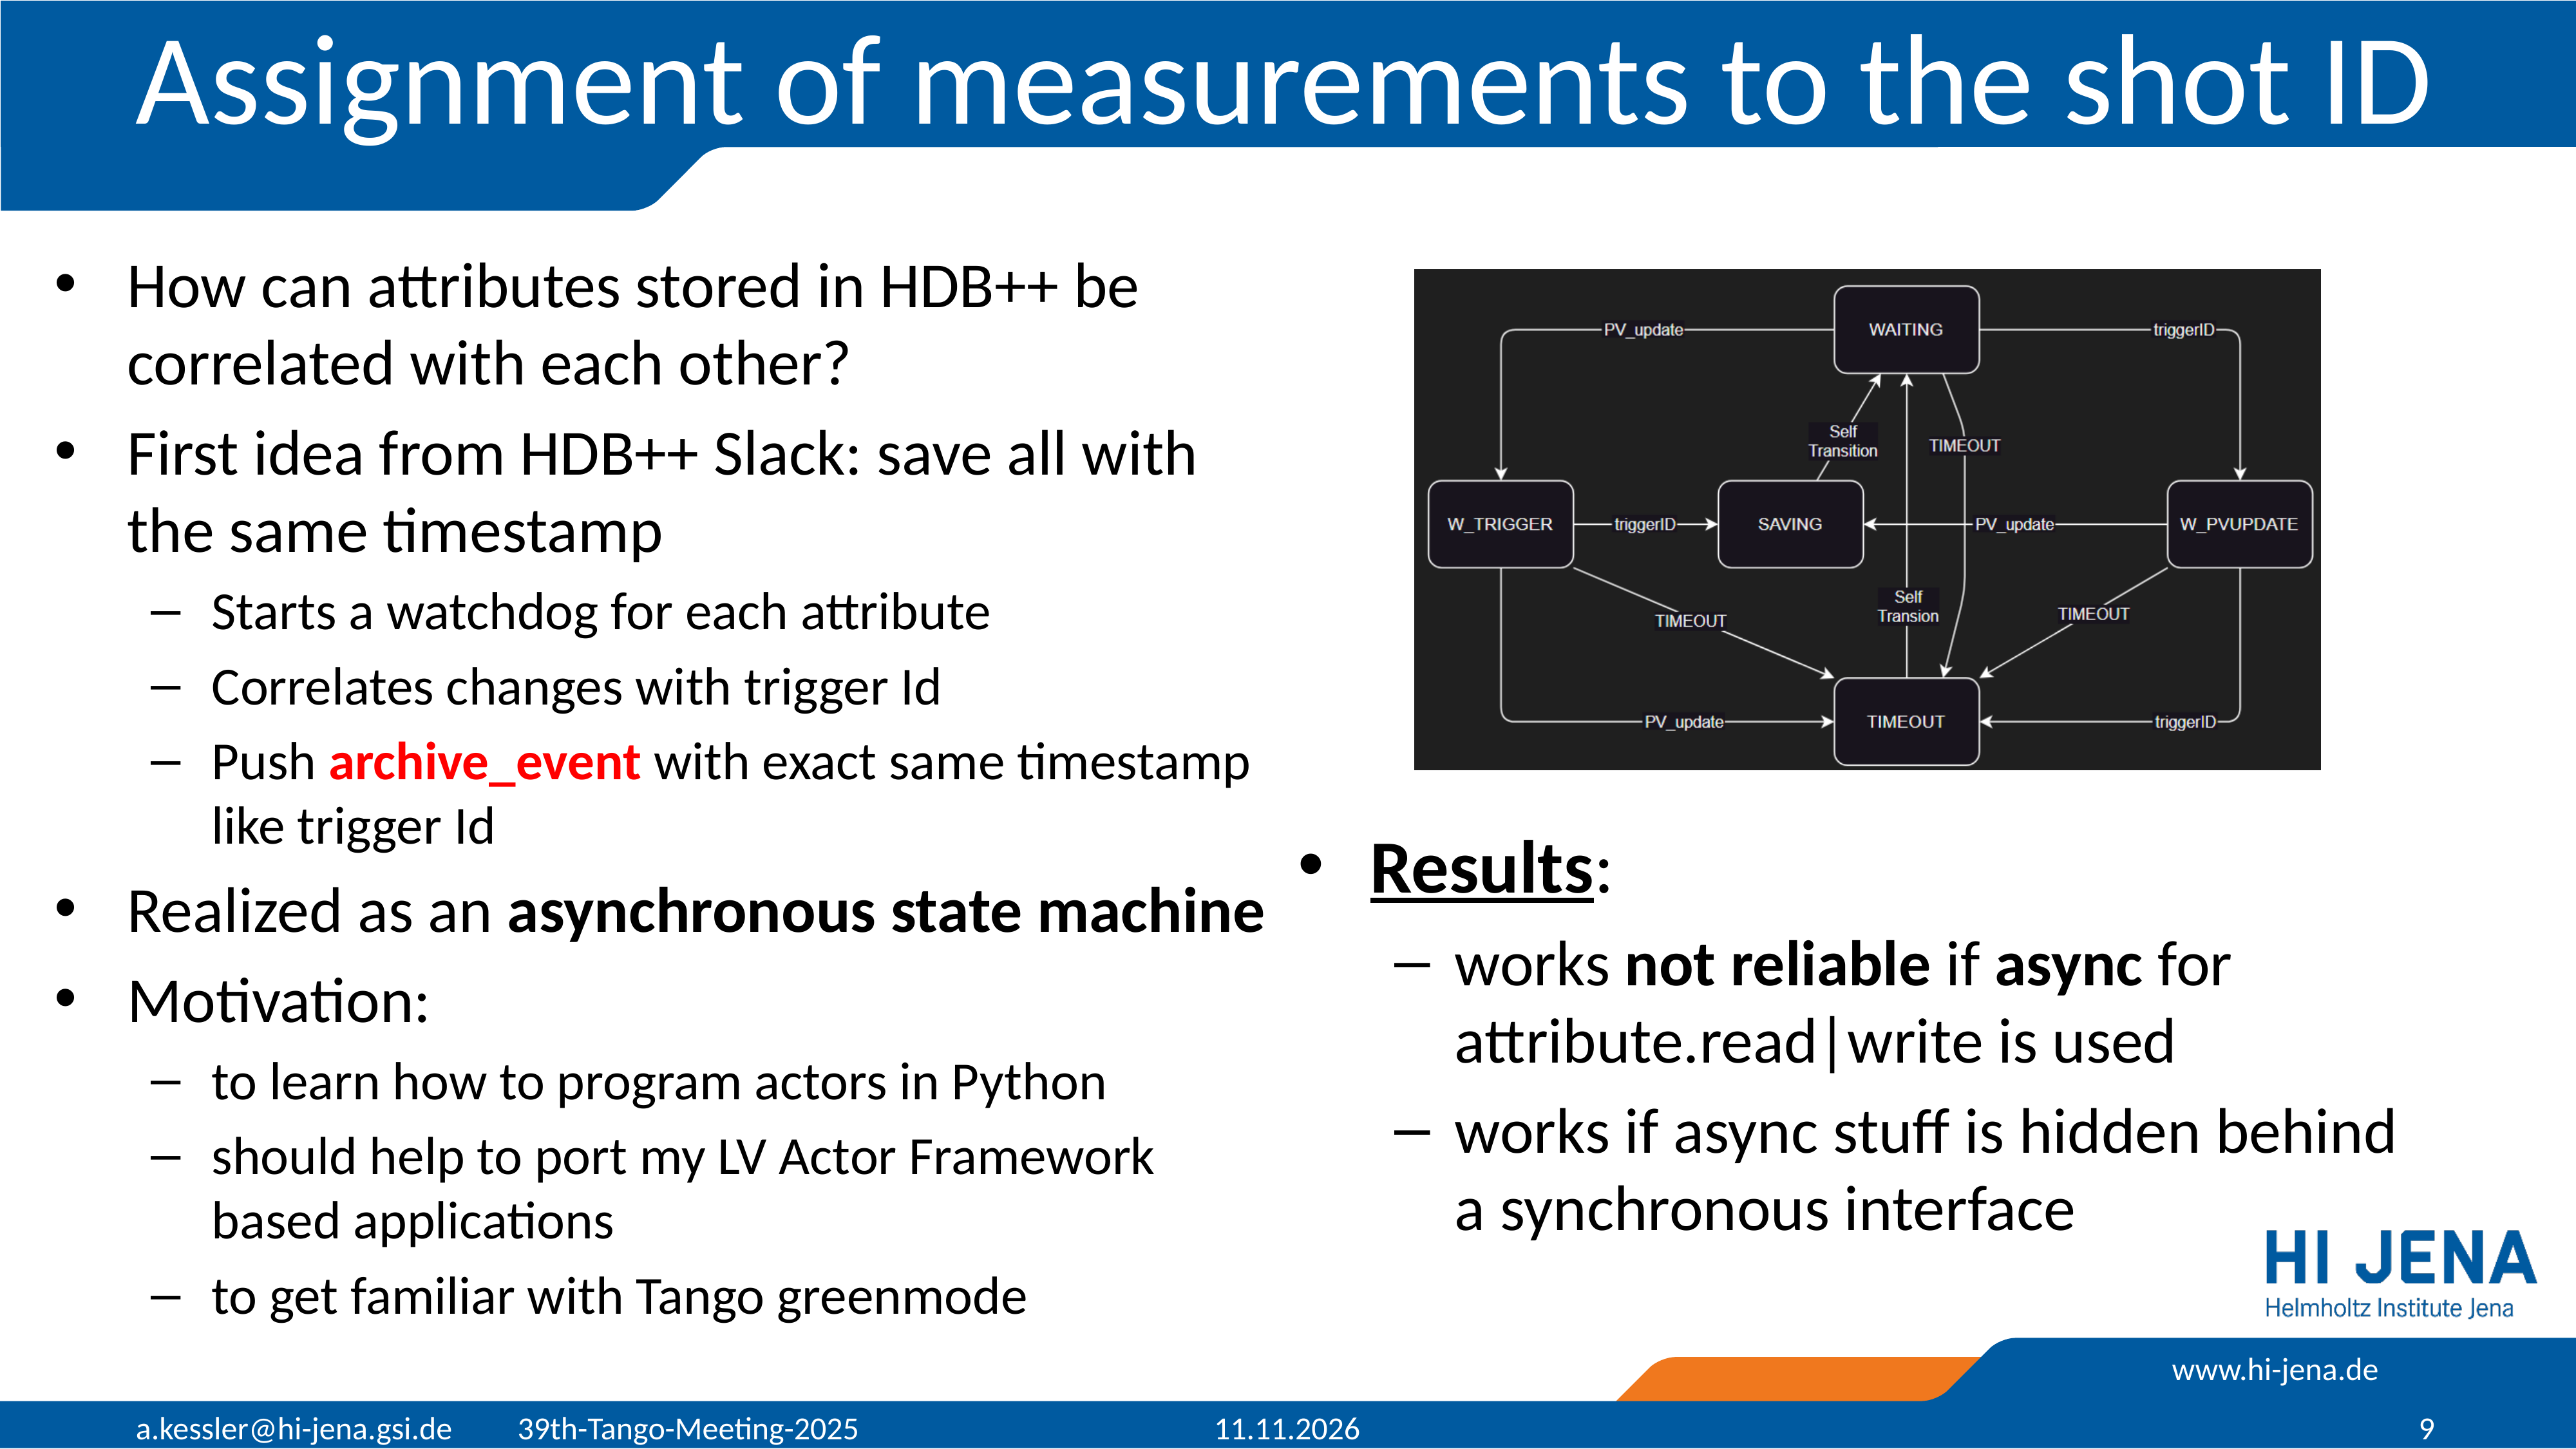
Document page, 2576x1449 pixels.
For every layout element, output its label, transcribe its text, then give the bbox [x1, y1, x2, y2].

list Results: works not reliable if async for attribute.read|write is used works if async stuff is hidden behind a synchronous interface [1287, 813, 2448, 1364]
picture [2448, 1212, 2576, 1338]
list How can attributes stored in HDB++ be correlated with each other? First idea from HDB++ Slack: save all with the same timestamp Starts a watchdog for each attribute Correlates changes with trigger Id Push archive_event with exact same timestamp like trigger Id Realized as an asynchronous state machine Motivation: to learn how to program actors in Python should help to port my LV Actor Framework based applications to get familiar with Tango greenmode [32, 238, 1289, 1364]
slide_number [987, 1388, 1588, 1449]
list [1414, 269, 2322, 770]
title Assignment of measurements to the shot ID [126, 0, 2445, 146]
slide_number 9 [1843, 1388, 2445, 1449]
footer a.kessler@hi-jena.gsi.de 39th-Tango-Meeting-2025 [126, 1388, 942, 1449]
